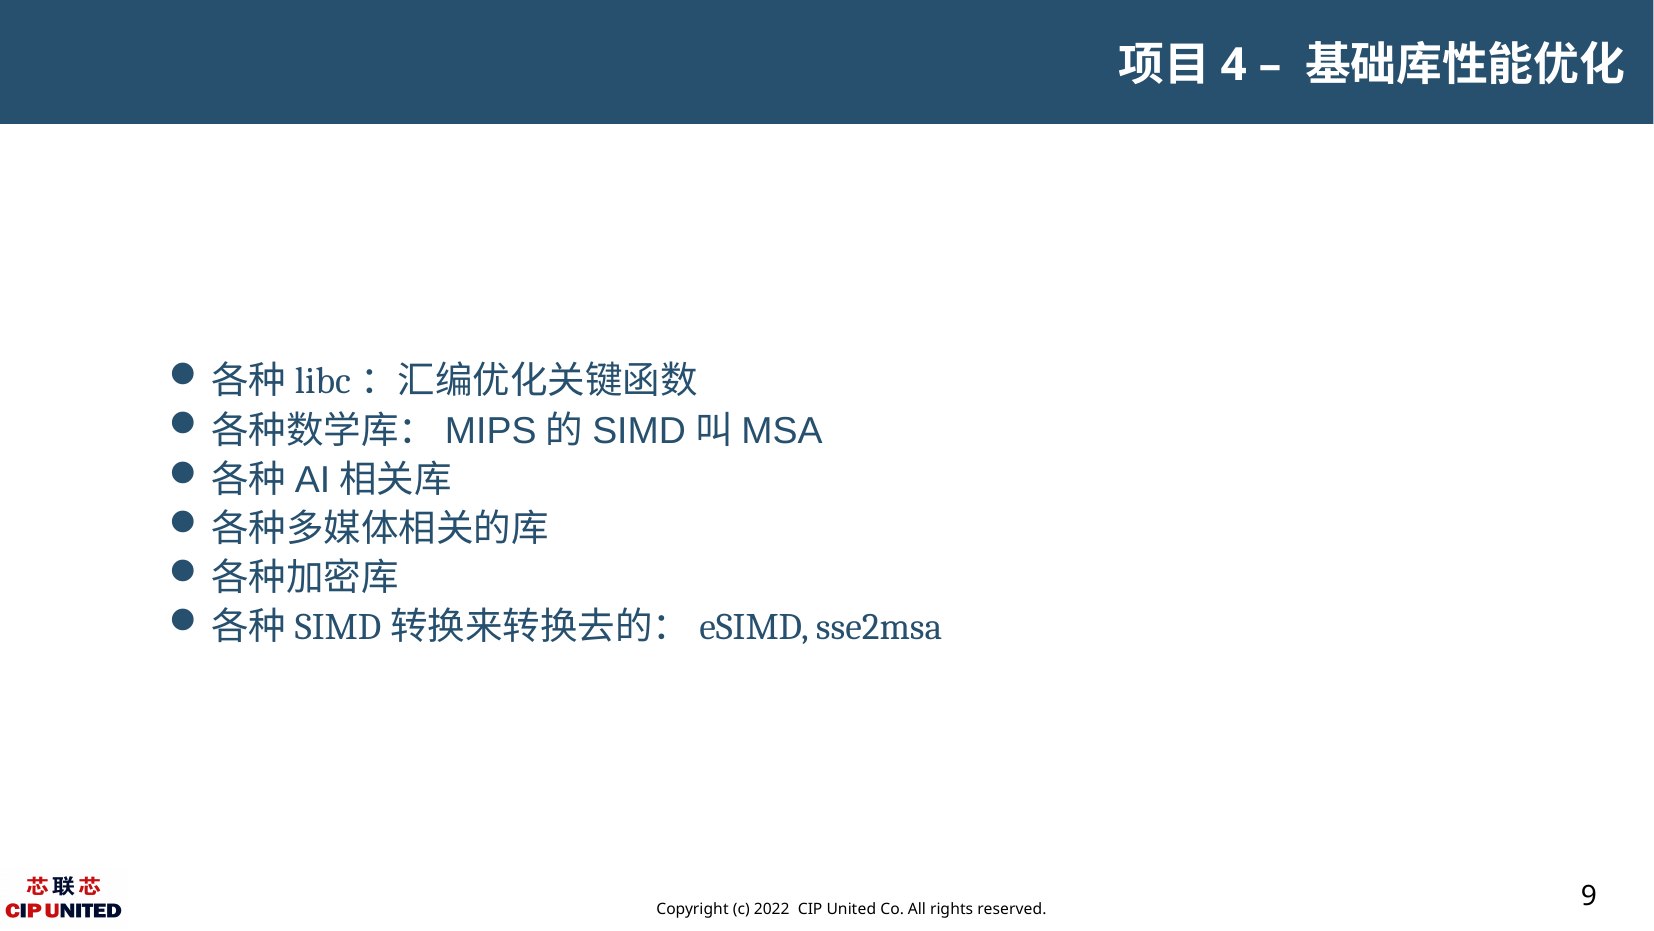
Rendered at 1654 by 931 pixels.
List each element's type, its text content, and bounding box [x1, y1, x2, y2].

text_box 项目4 – 基础库性能优化 [95, 0, 1640, 124]
text_box 9 [1502, 870, 1612, 920]
text_box 各种libc：汇编优化关键函数 各种数学库：MIPS的SIMD叫MSA 各种AI相关库 各种多媒体相关的库 各种加密库 各种SIMD转换来转换去的：eSIMD, sse2msa [147, 124, 1188, 886]
picture [0, 867, 128, 930]
